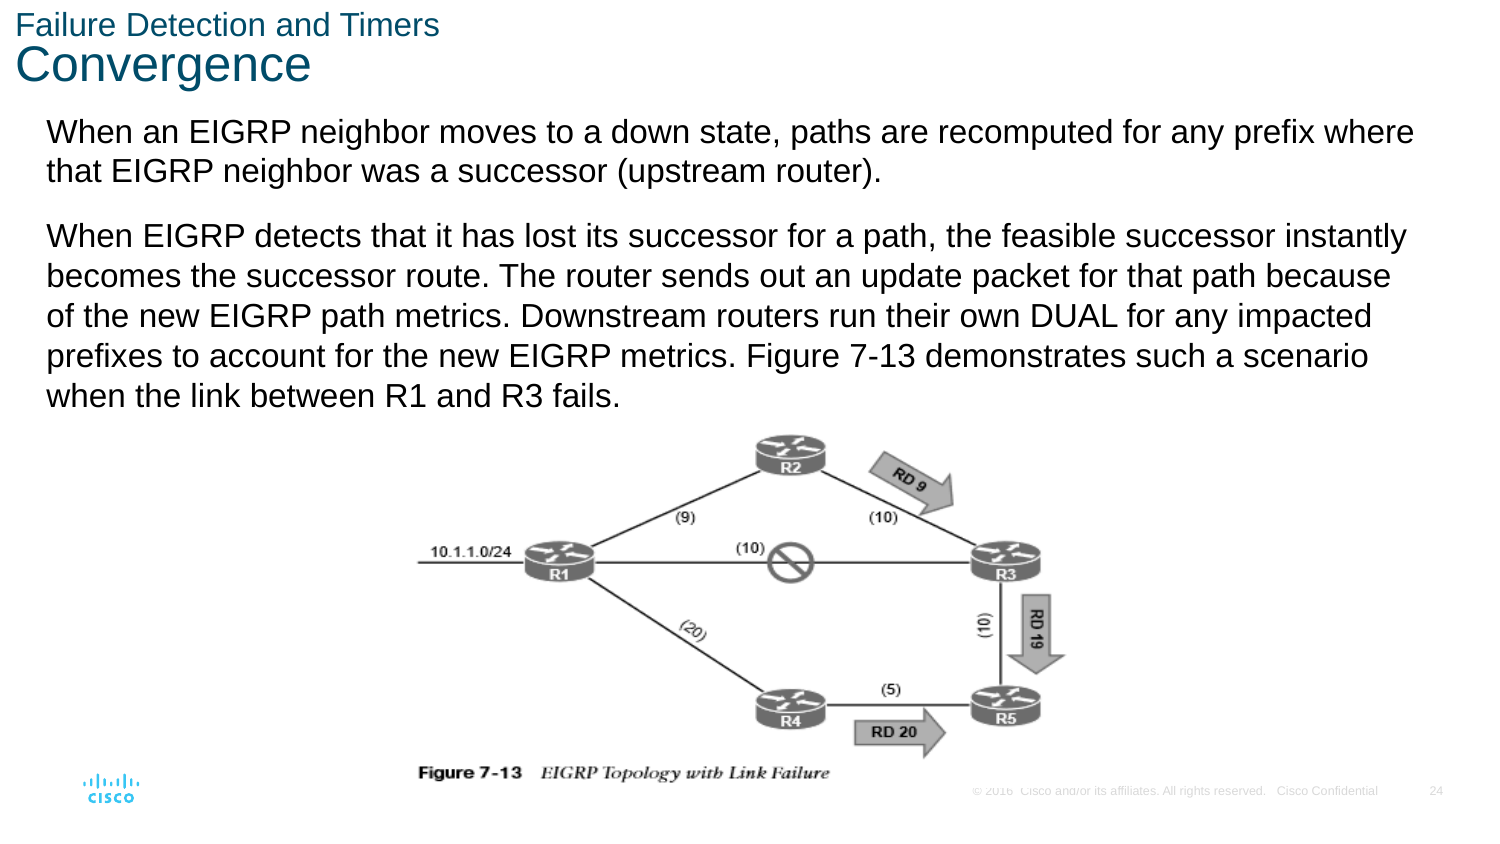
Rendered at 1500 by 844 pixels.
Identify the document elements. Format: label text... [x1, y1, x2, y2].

list When an EIGRP neighbor moves to a down state, paths are recomputed for any prefix where that EIGRP neighbor was a successor (upstream router). When EIGRP detects that it has lost its successor for a path, the feasible successor instantly becomes the successor route. The router sends out an update packet for that path because of the new EIGRP path metrics. Downstream routers run their own DUAL for any impacted prefixes to account for the new EIGRP metrics. Figure 7-13 demonstrates such a scenario when the link between R1 and R3 fails. [31, 102, 1443, 418]
picture [391, 417, 1085, 789]
title Failure Detection and Timers Convergence [0, 0, 1369, 103]
